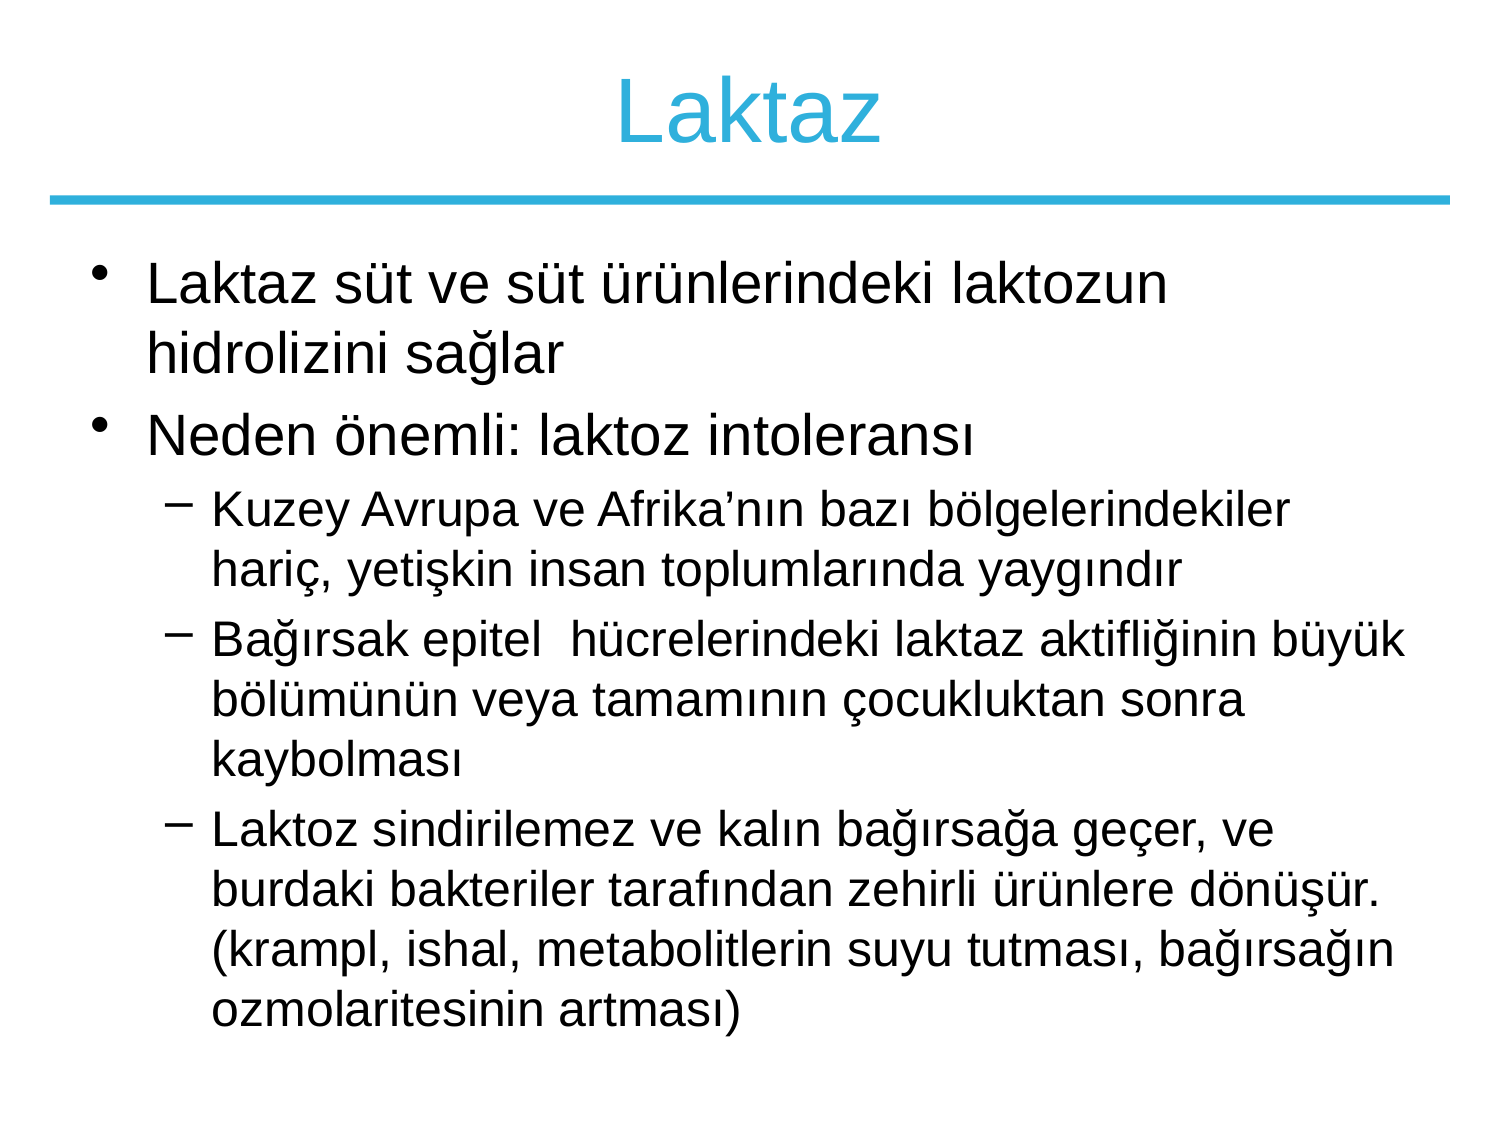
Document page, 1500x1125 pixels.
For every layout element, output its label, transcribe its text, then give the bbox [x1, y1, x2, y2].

list Laktaz süt ve süt ürünlerindeki laktozun hidrolizini sağlar Neden önemli: laktoz intoleransı Kuzey Avrupa ve Afrika’nın bazı bölgelerindekiler hariç, yetişkin insan toplumlarında yaygındır Bağırsak epitel hücrelerindeki laktaz aktifliğinin büyük bölümünün veya tamamının çocukluktan sonra kaybolması Laktoz sindirilemez ve kalın bağırsağa geçer, ve burdaki bakteriler tarafından zehirli ürünlere dönüşür. (krampl, ishal, metabolitlerin suyu tutması, bağırsağın ozmolaritesinin artması) [74, 237, 1438, 938]
text_box Laktaz [0, 12, 1500, 200]
